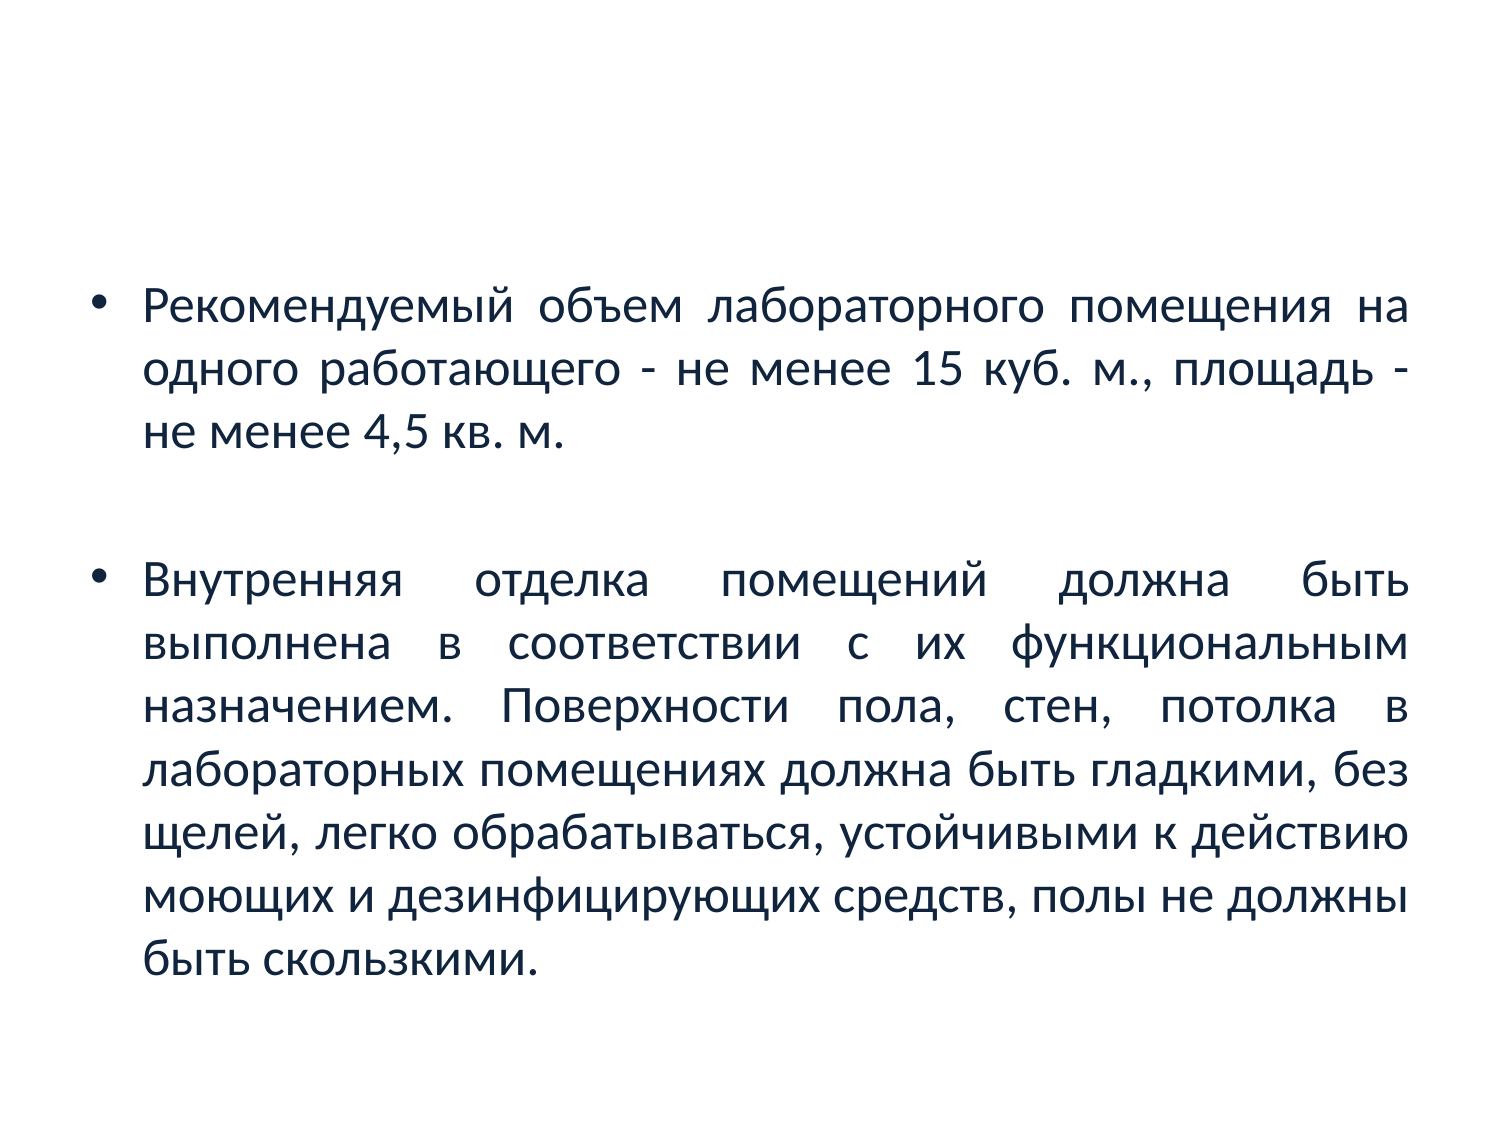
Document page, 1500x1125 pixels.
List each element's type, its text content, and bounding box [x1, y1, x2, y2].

list Рекомендуемый объем лабораторного помещения на одного работающего - не менее 15 куб. м., площадь - не менее 4,5 кв. м. Внутренняя отделка помещений должна быть выполнена в соответствии с их функциональным назначением. Поверхности пола, стен, потолка в лабораторных помещениях должна быть гладкими, без щелей, легко обрабатываться, устойчивыми к действию моющих и дезинфицирующих средств, полы не должны быть скользкими. [75, 262, 1425, 1005]
